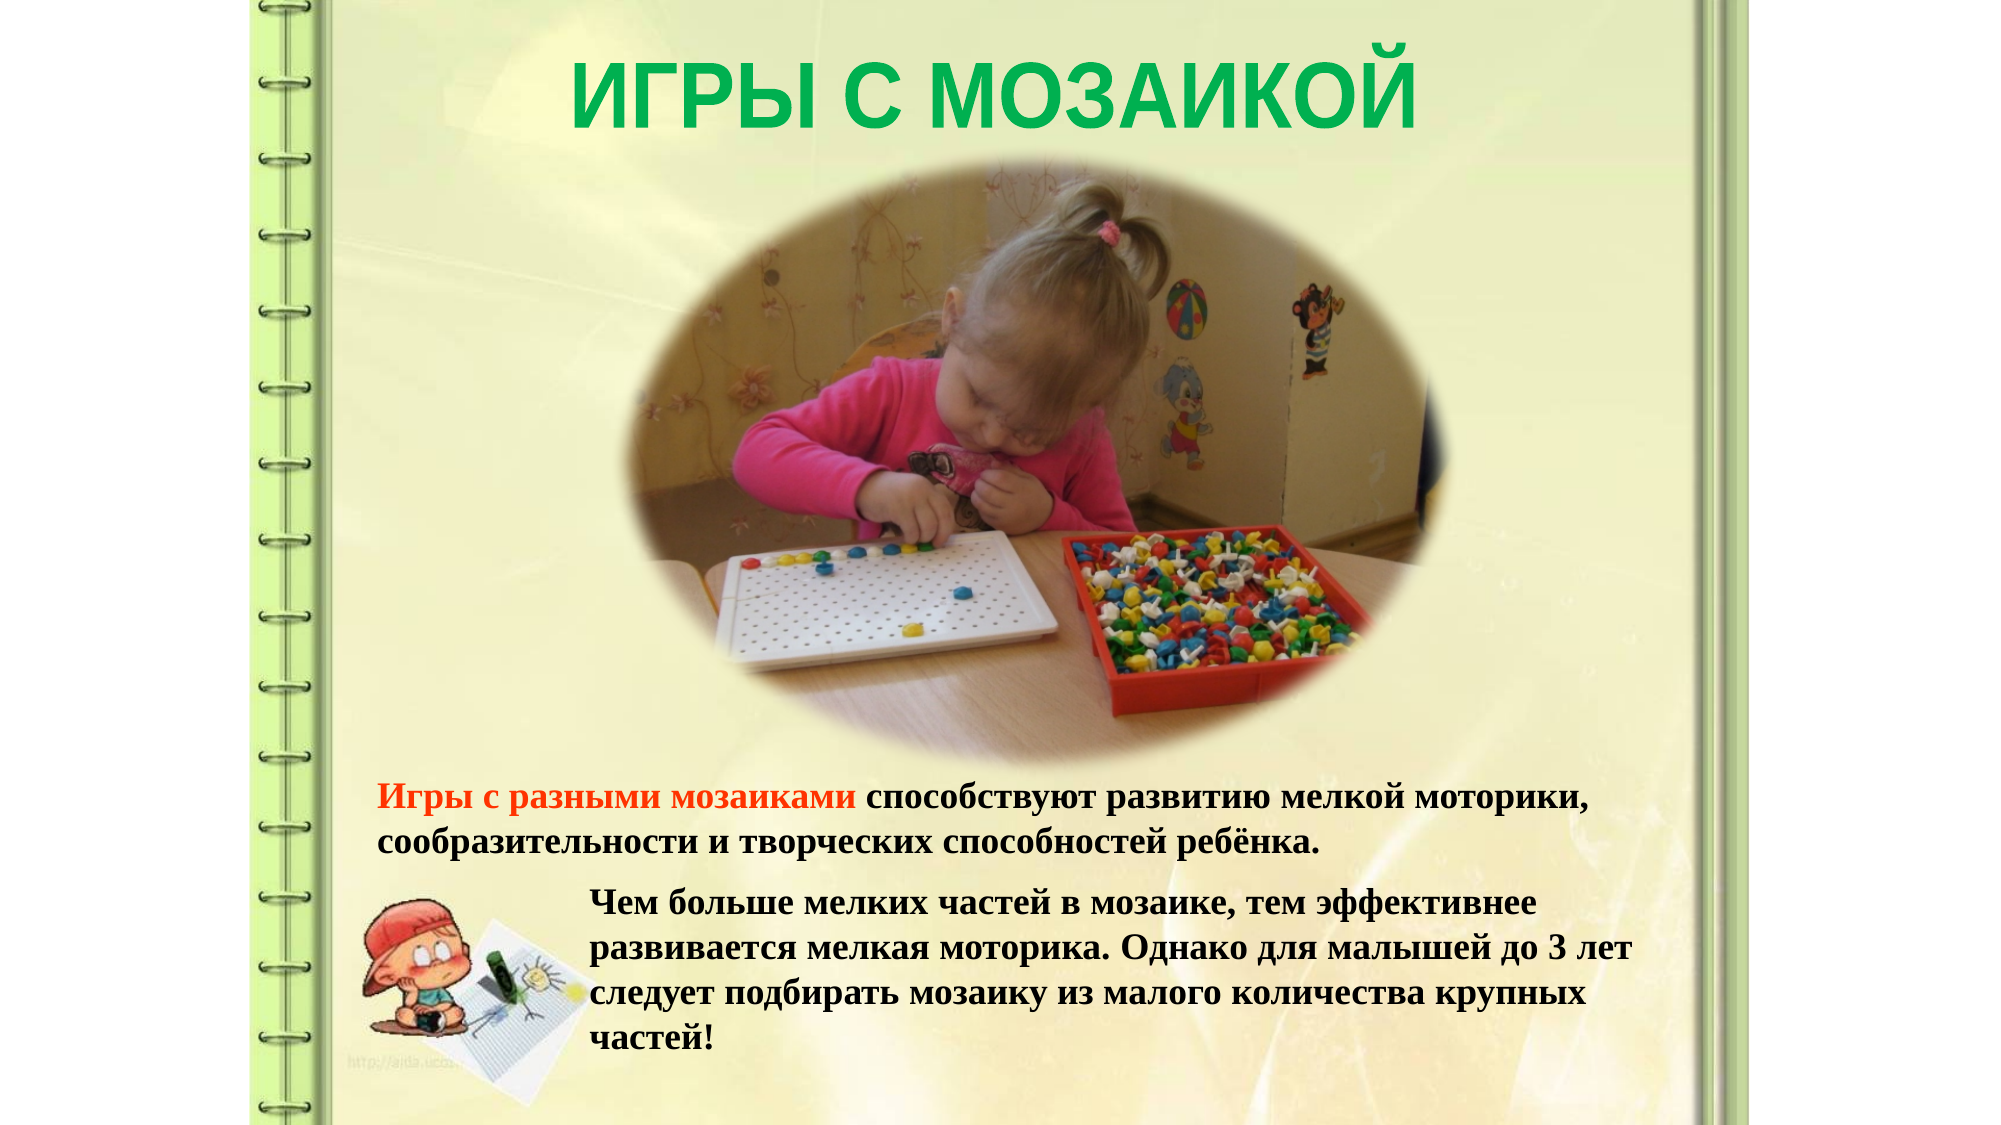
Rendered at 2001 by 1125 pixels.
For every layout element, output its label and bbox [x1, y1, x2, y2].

picture [249, 0, 1750, 1125]
